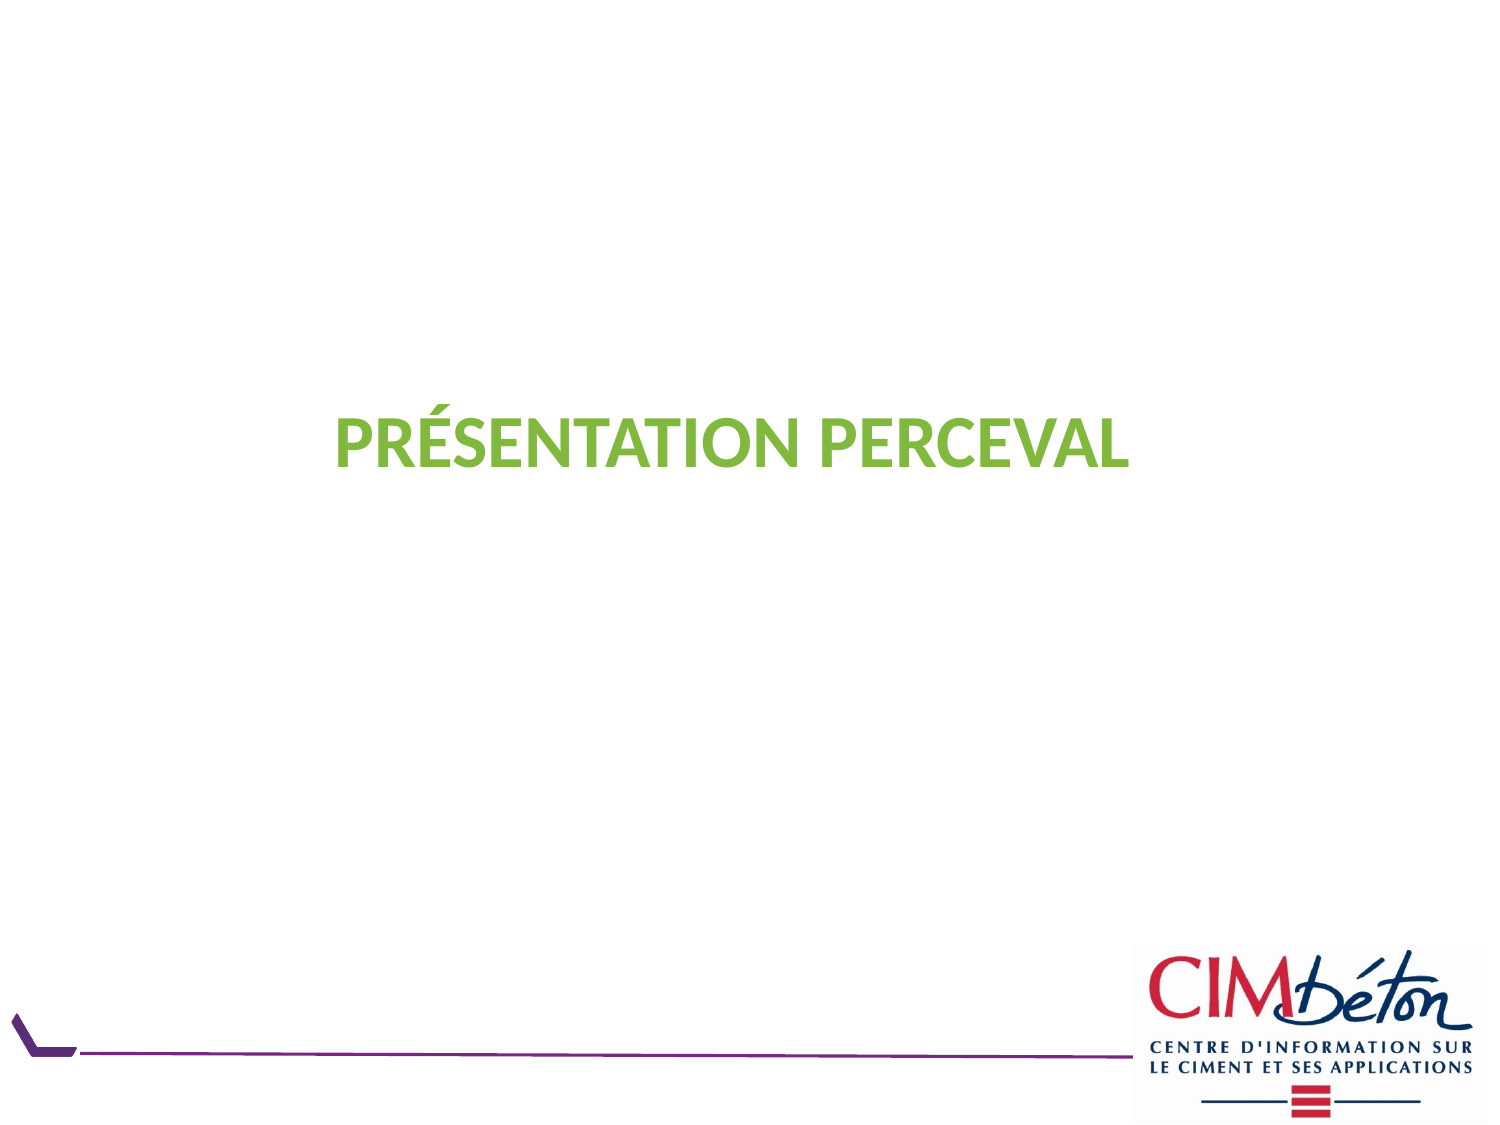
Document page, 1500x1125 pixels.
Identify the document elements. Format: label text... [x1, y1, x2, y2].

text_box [82, 1053, 1128, 1058]
picture [1133, 944, 1489, 1123]
text_box PRÉSENTATION PERCEVAL [129, 385, 1371, 614]
picture [11, 1013, 77, 1058]
